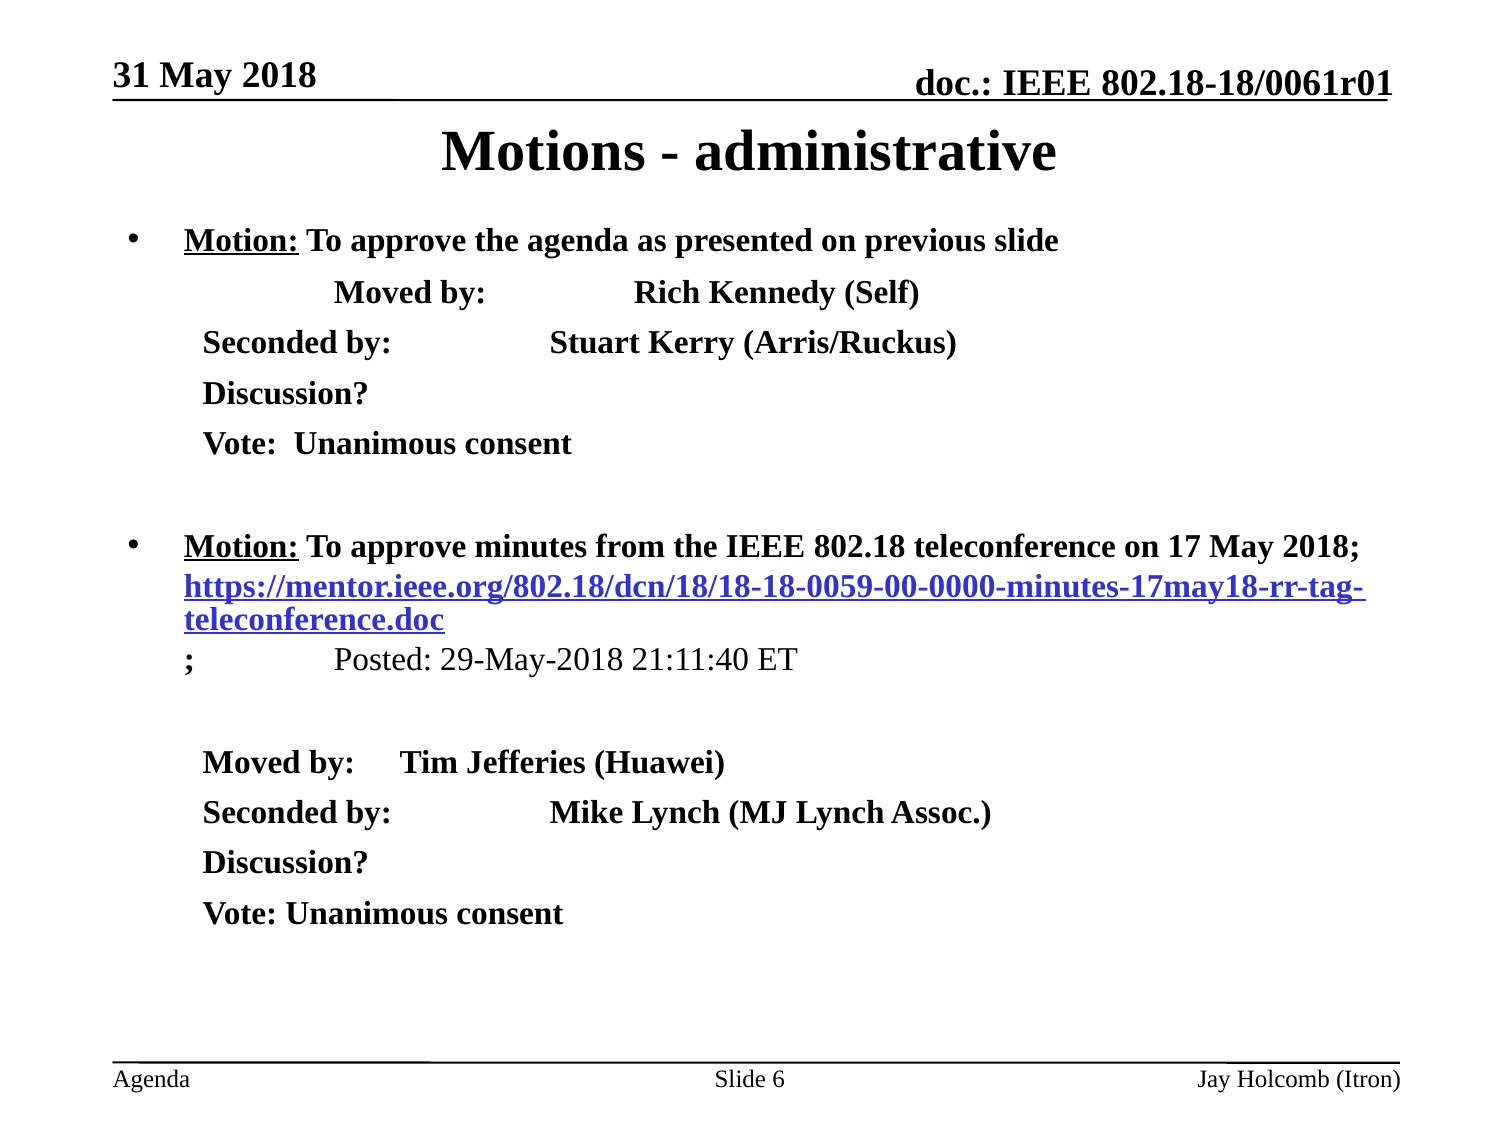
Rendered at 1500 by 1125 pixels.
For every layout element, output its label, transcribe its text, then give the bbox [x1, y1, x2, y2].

footer Jay Holcomb (Itron) [878, 1061, 1402, 1093]
slide_number Slide 6 [699, 1061, 800, 1123]
list Motion: To approve the agenda as presented on previous slide Moved by: Rich Kennedy (Self) Seconded by: Stuart Kerry (Arris/Ruckus) Discussion? Vote: Unanimous consent Motion: To approve minutes from the IEEE 802.18 teleconference on 17 May 2018; https://mentor.ieee.org/802.18/dcn/18/18-18-0059-00-0000-minutes-17may18-rr-tag-teleconference.doc; Posted: 29-May-2018 21:11:40 ET Moved by: Tim Jefferies (Huawei) Seconded by: Mike Lynch (MJ Lynch Assoc.) Discussion? Vote: Unanimous consent [112, 209, 1388, 961]
title Motions - administrative [112, 87, 1388, 207]
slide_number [112, 49, 488, 95]
